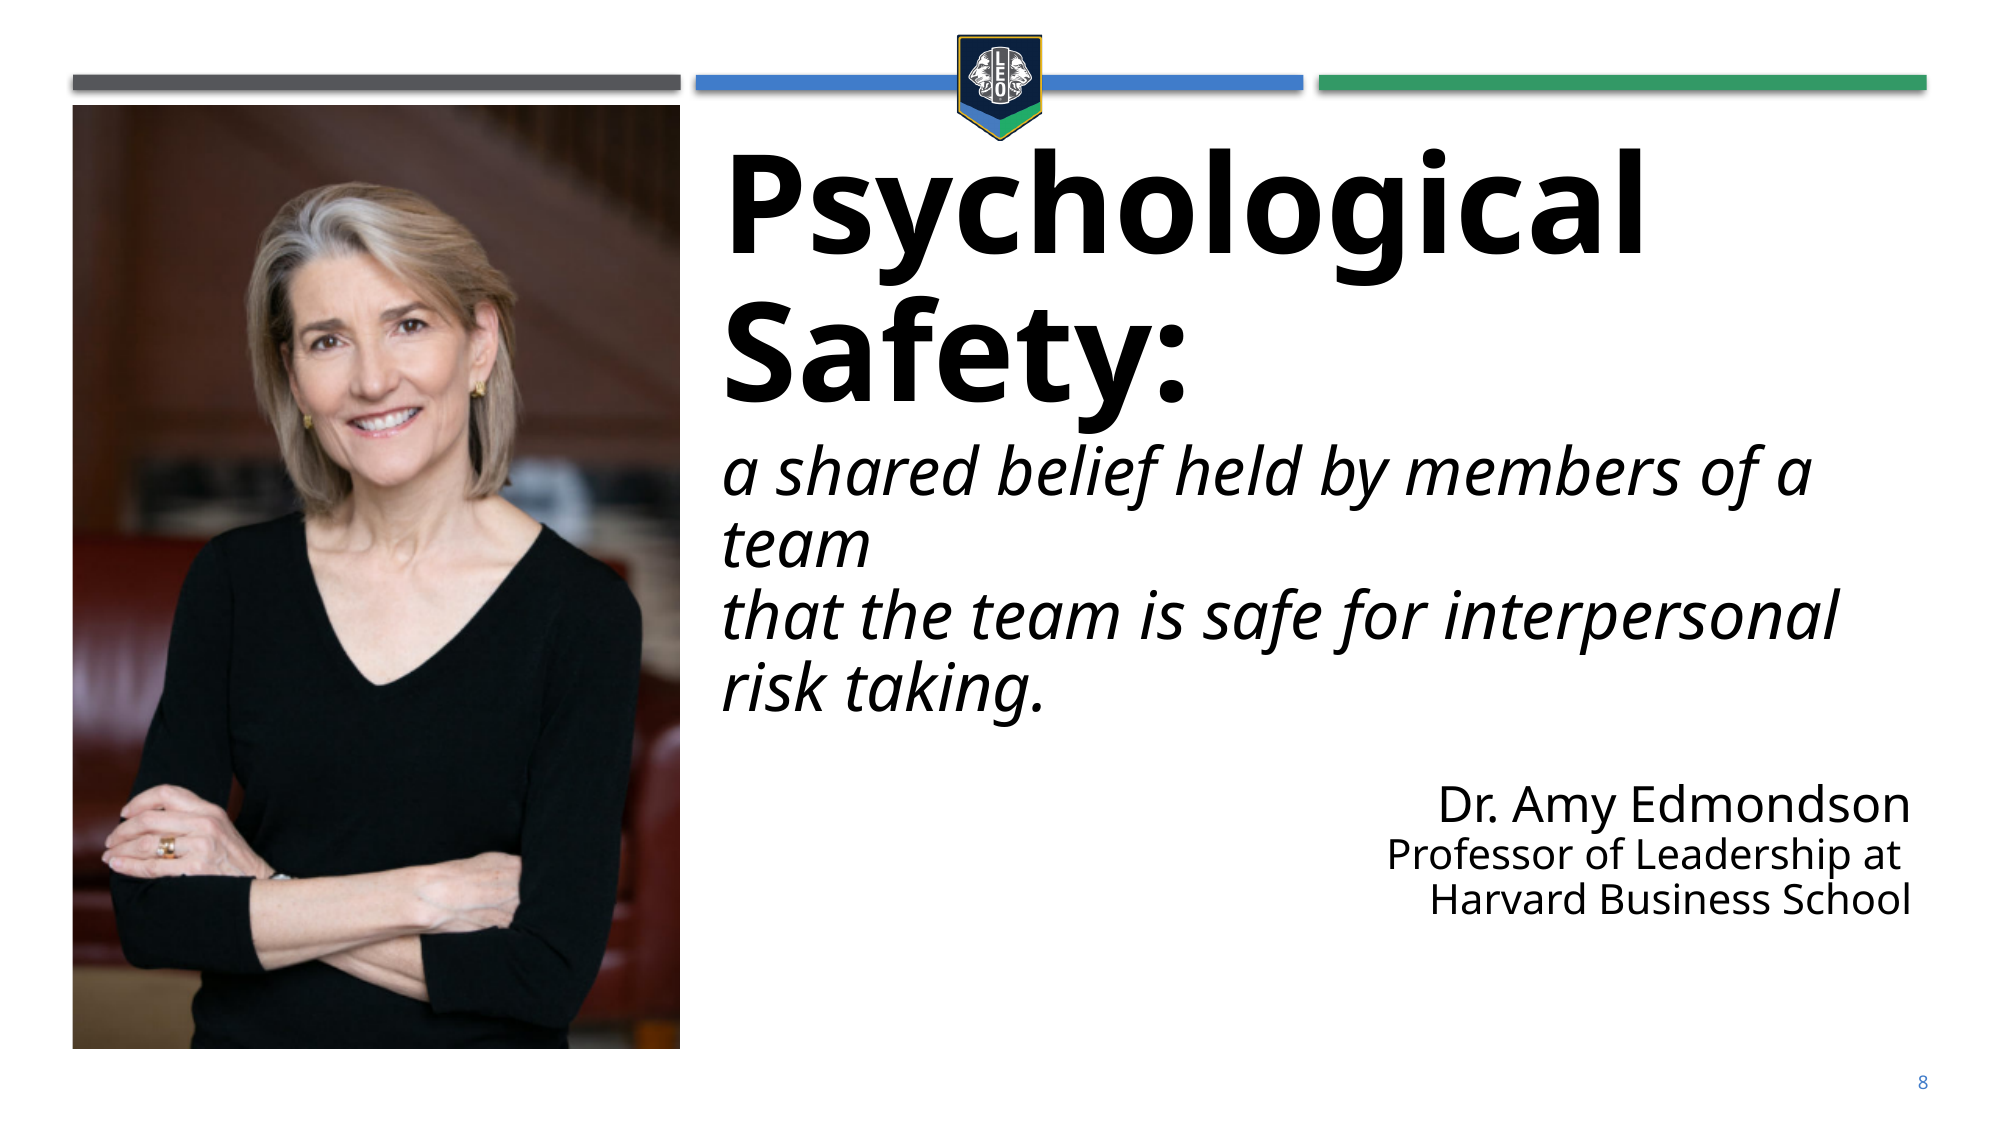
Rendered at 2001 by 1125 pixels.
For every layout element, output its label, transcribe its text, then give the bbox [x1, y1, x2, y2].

picture [71, 104, 681, 1049]
list Psychological Safety: a shared belief held by members of a team that the team is safe for interpersonal risk taking. Dr. Amy Edmondson Professor of Leadership at Harvard Business School [706, 105, 1928, 954]
slide_number 8 [1770, 1053, 1944, 1114]
